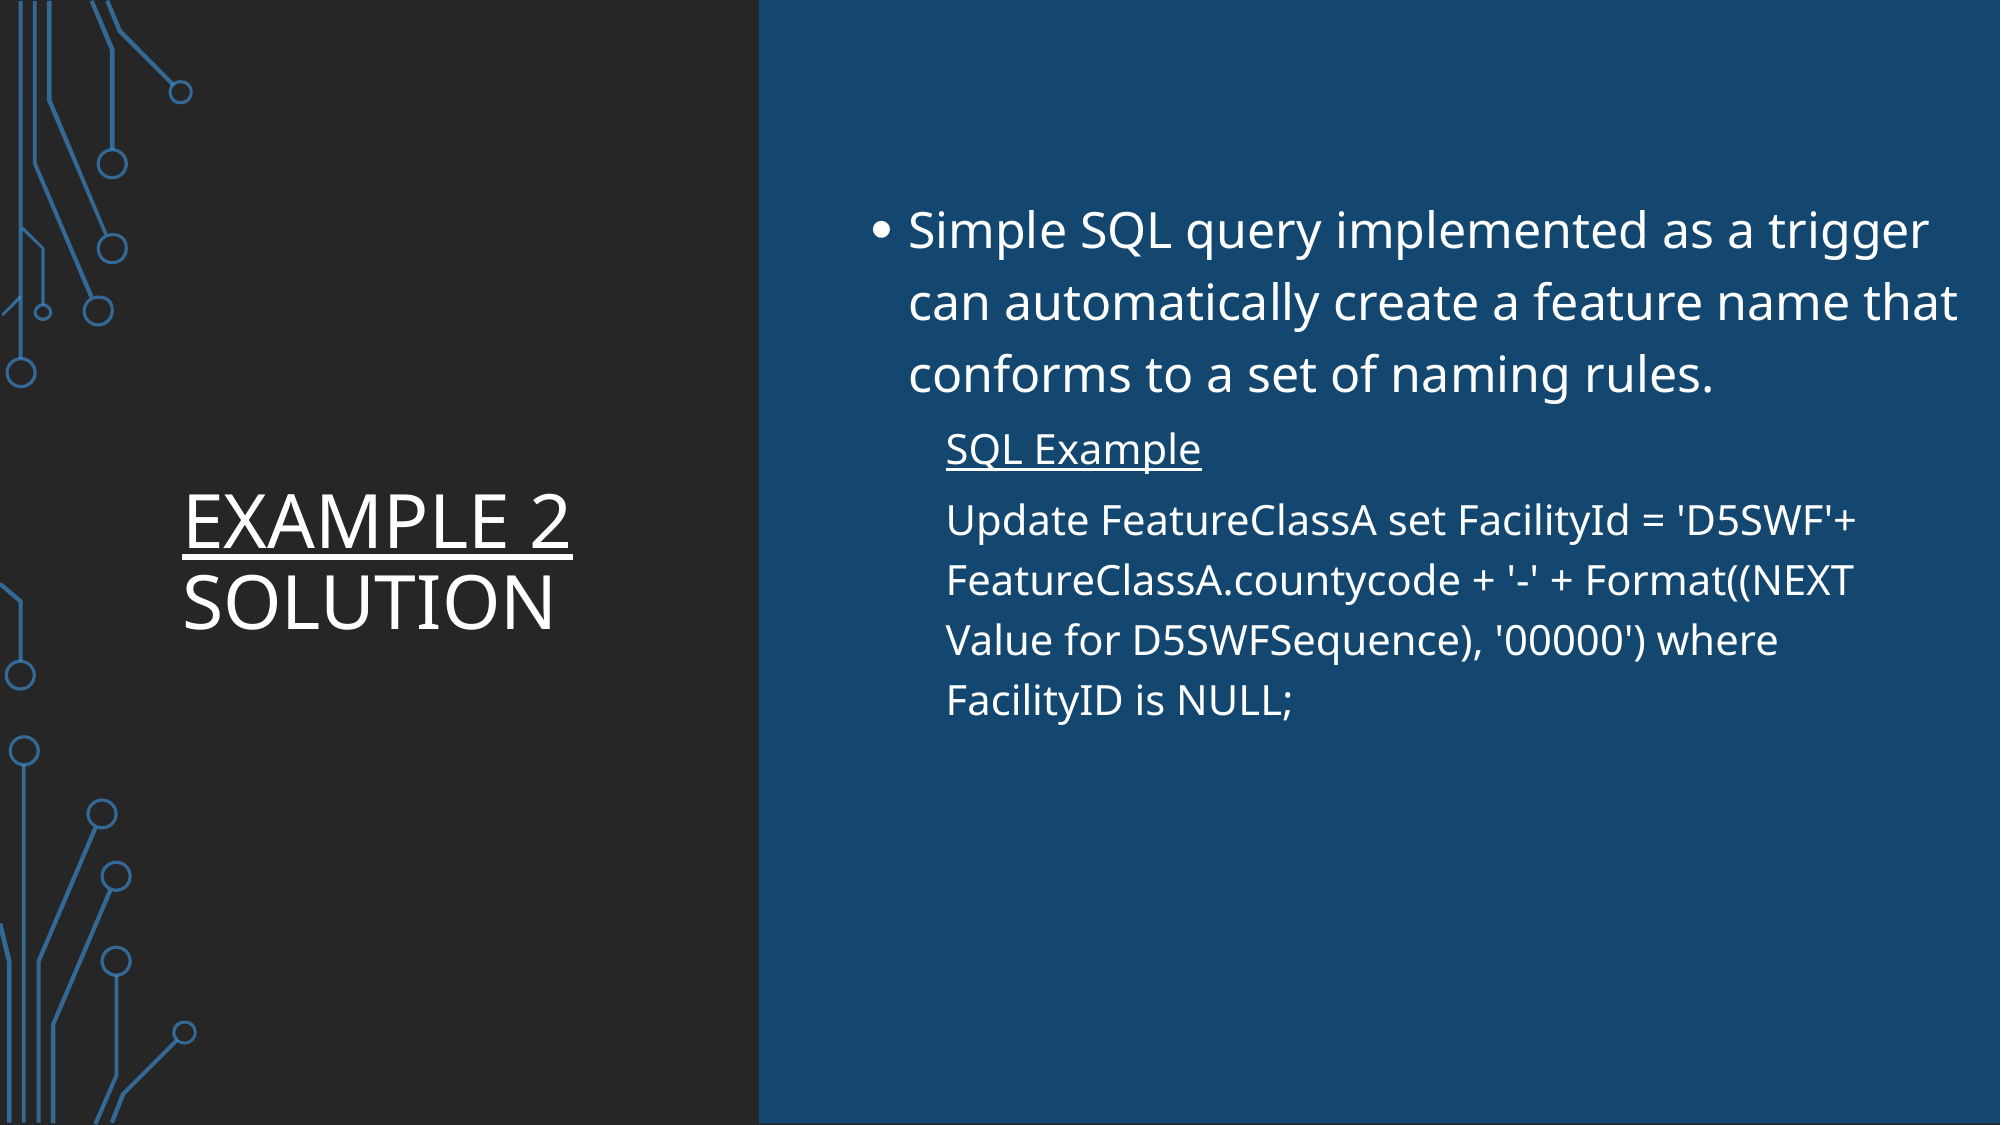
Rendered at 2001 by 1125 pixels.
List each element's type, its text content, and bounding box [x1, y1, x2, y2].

list Simple SQL query implemented as a trigger can automatically create a feature name that conforms to a set of naming rules. SQL Example Update FeatureClassA set FacilityId = 'D5SWF'+ FeatureClassA.countycode + '-' + Format((NEXT Value for D5SWFSequence), '00000') where FacilityID is NULL; [855, 179, 1979, 1045]
text_box [199, 0, 2000, 1125]
text_box [758, 0, 2000, 1124]
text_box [0, 0, 199, 1125]
title Example 2 solution [199, 179, 670, 950]
